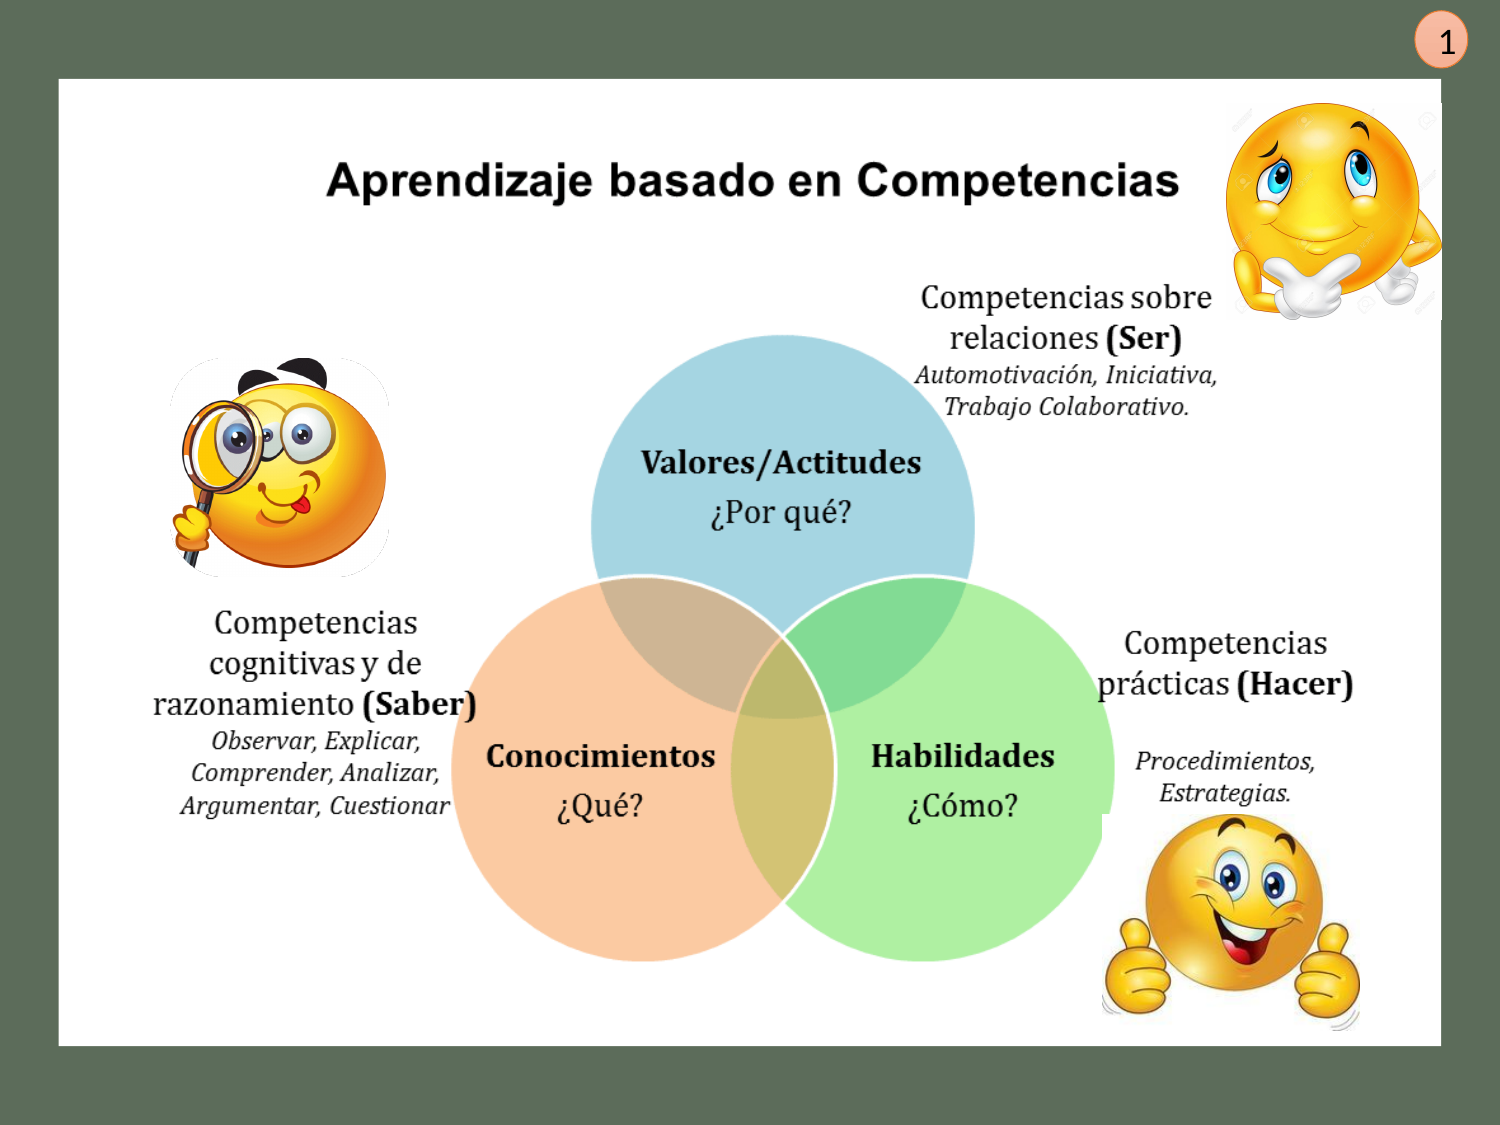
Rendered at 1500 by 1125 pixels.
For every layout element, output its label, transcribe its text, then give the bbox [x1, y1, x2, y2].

text_box [58, 78, 1442, 1047]
text_box [0, 0, 1500, 1125]
text_box 1 [1414, 10, 1469, 69]
picture [140, 103, 1442, 1034]
